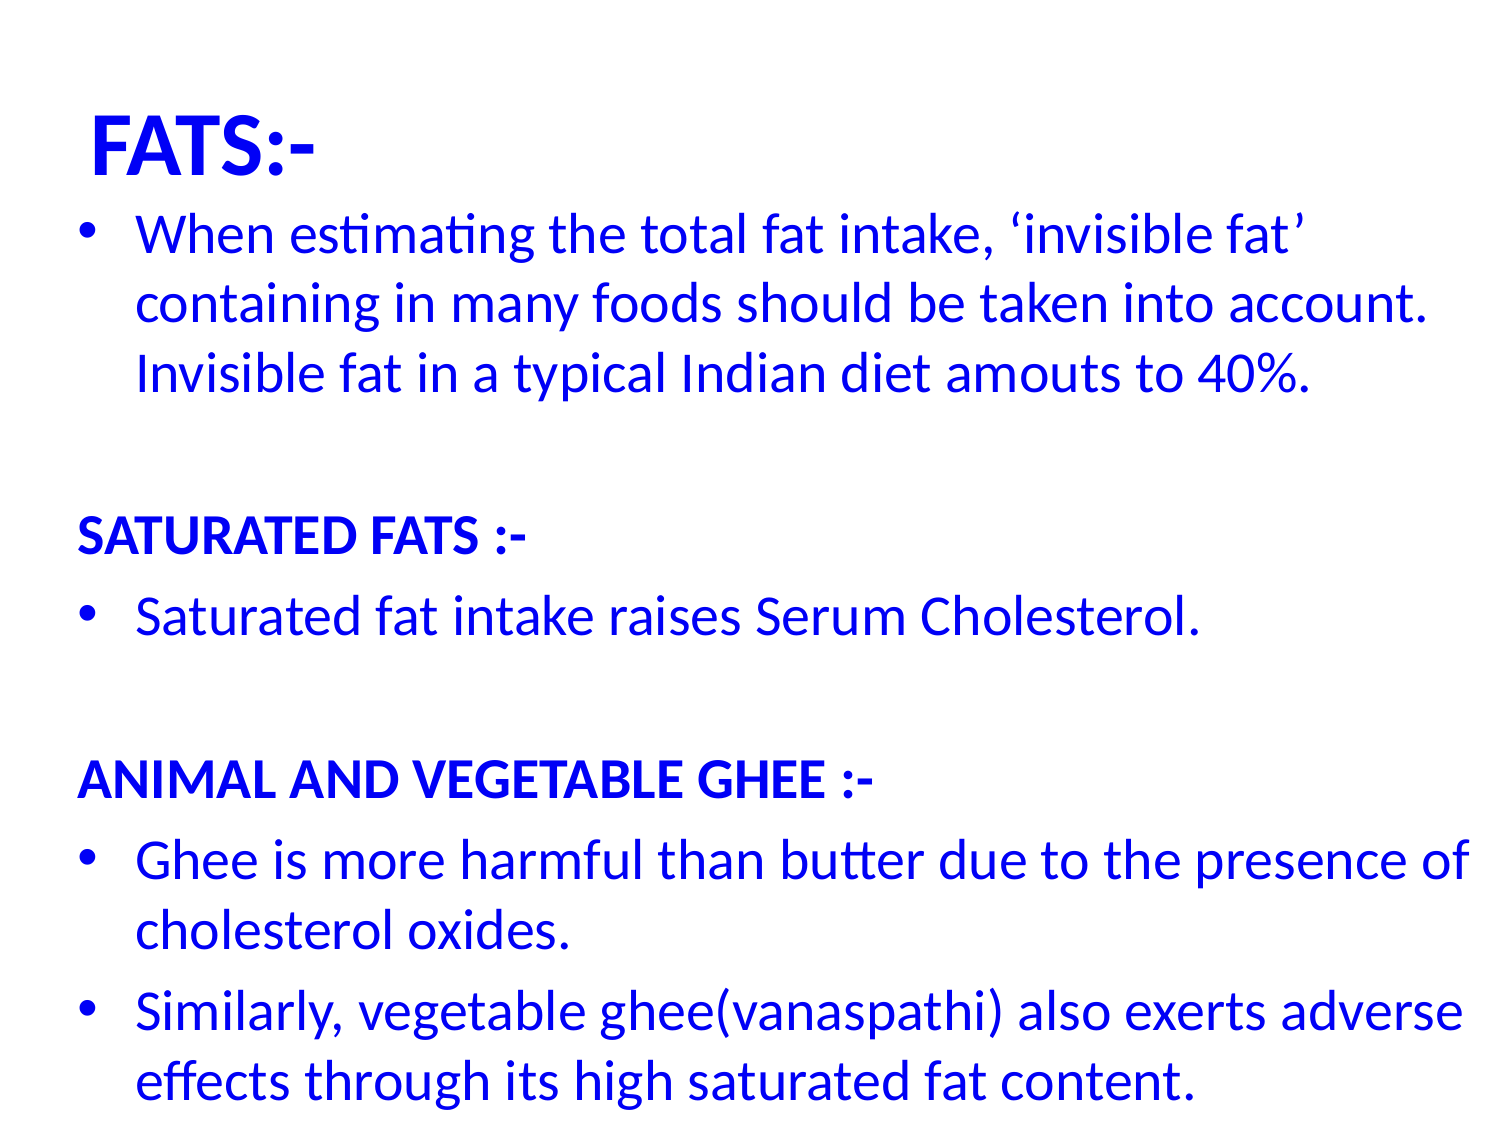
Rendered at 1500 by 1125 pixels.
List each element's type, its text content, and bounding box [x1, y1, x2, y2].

list When estimating the total fat intake, ‘invisible fat’ containing in many foods should be taken into account. Invisible fat in a typical Indian diet amouts to 40%. SATURATED FATS :- Saturated fat intake raises Serum Cholesterol. ANIMAL AND VEGETABLE GHEE :- Ghee is more harmful than butter due to the presence of cholesterol oxides. Similarly, vegetable ghee(vanaspathi) also exerts adverse effects through its high saturated fat content. [62, 187, 1500, 1125]
title FATS:- [75, 45, 1425, 187]
